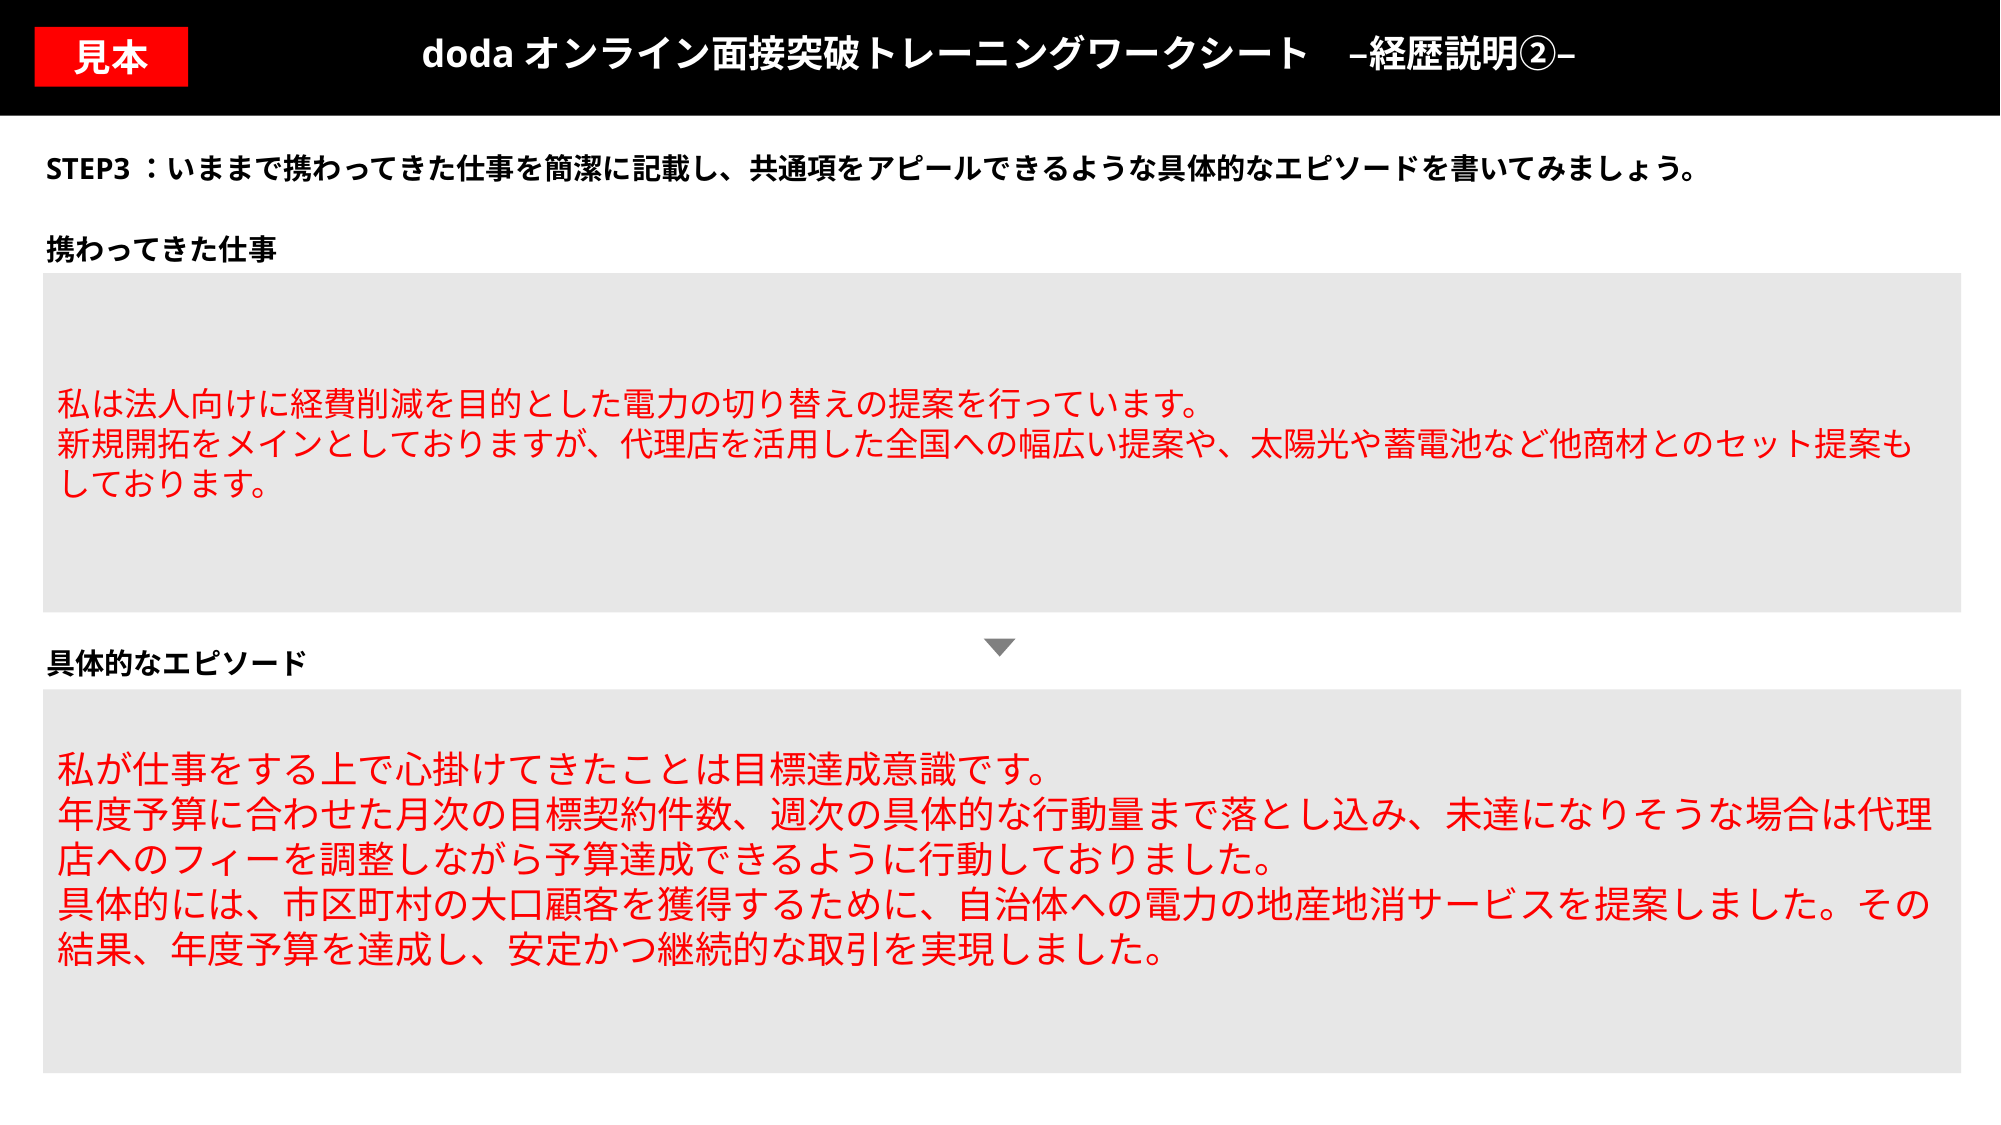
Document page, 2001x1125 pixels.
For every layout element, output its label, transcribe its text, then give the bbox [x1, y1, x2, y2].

text_box 私が仕事をする上で心掛けてきたことは目標達成意識です。 年度予算に合わせた月次の目標契約件数、週次の具体的な行動量まで落とし込み、未達になりそうな場合は代理店へのフィーを調整しながら予算達成できるように行動しておりました。 具体的には、市区町村の大口顧客を獲得するために、自治体への電力の地産地消サービスを提案しました。その結果、年度予算を達成し、安定かつ継続的な取引を実現しました。 [42, 688, 1962, 1074]
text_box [0, 0, 2000, 116]
text_box 具体的なエピソード [31, 620, 1957, 688]
text_box 私は法人向けに経費削減を目的とした電力の切り替えの提案を行っています。 新規開拓をメインとしておりますが、代理店を活用した全国への幅広い提案や、太陽光や蓄電池など他商材とのセット提案もしております。 [42, 272, 1962, 613]
text_box [981, 637, 1018, 659]
text_box 携わってきた仕事 [31, 206, 1957, 274]
text_box STEP3：いままで携わってきた仕事を簡潔に記載し、共通項をアピールできるような具体的なエピソードを書いてみましょう。 [31, 125, 1957, 194]
